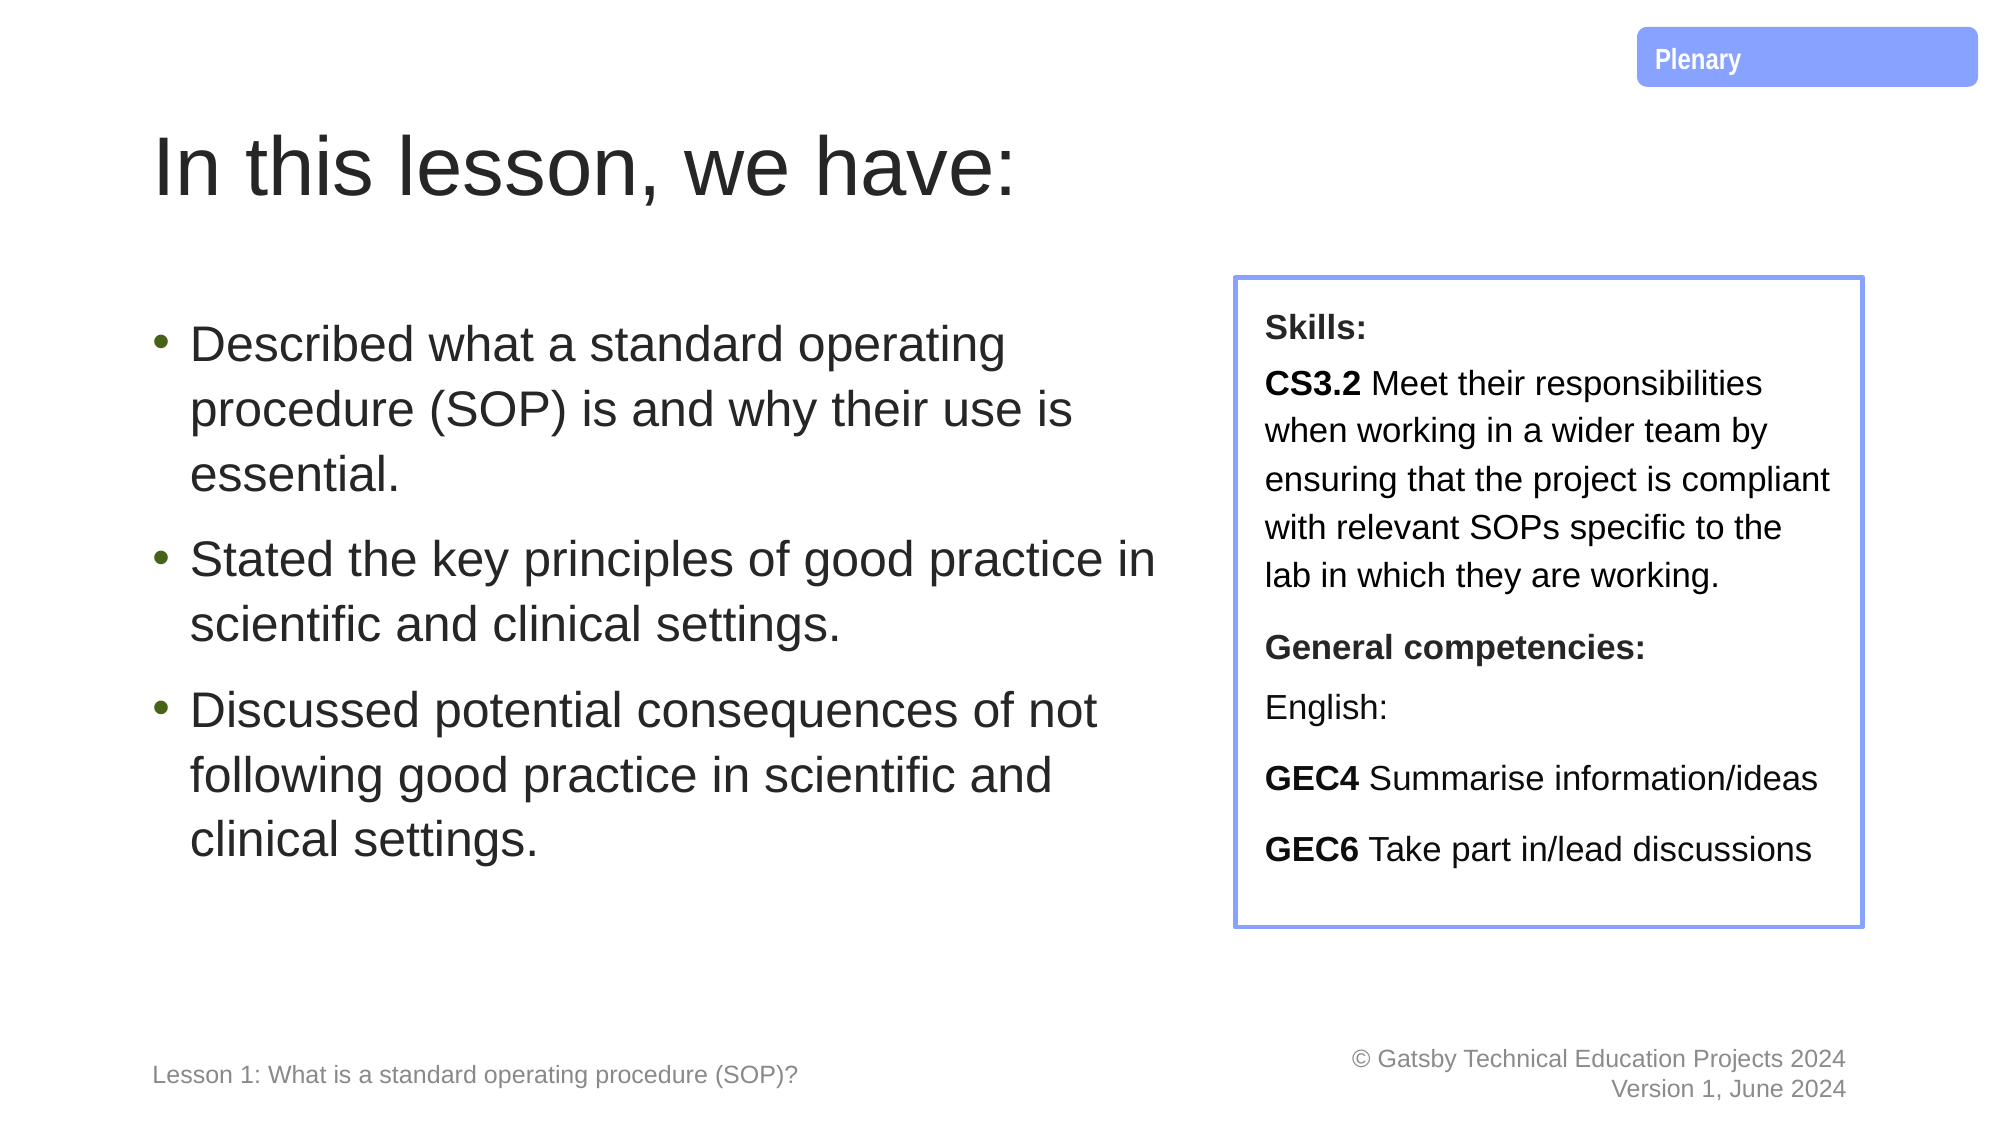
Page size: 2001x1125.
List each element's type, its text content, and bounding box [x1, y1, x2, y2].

text_box Skills: CS3.2 Meet their responsibilities when working in a wider team by ensuring that the project is compliant with relevant SOPs specific to the lab in which they are working. General competencies: English: GEC4 Summarise information/ideas GEC6 Take part in/lead discussions [1235, 277, 1863, 928]
list Lesson 1: What is a standard operating procedure (SOP)? [137, 1042, 829, 1103]
title In this lesson, we have: [137, 59, 1863, 278]
text_box Plenary [1637, 26, 1979, 87]
list Described what a standard operating procedure (SOP) is and why their use is essential. Stated the key principles of good practice in scientific and clinical settings. Discussed potential consequences of not following good practice in scientific and clinical settings. [137, 299, 1188, 1014]
